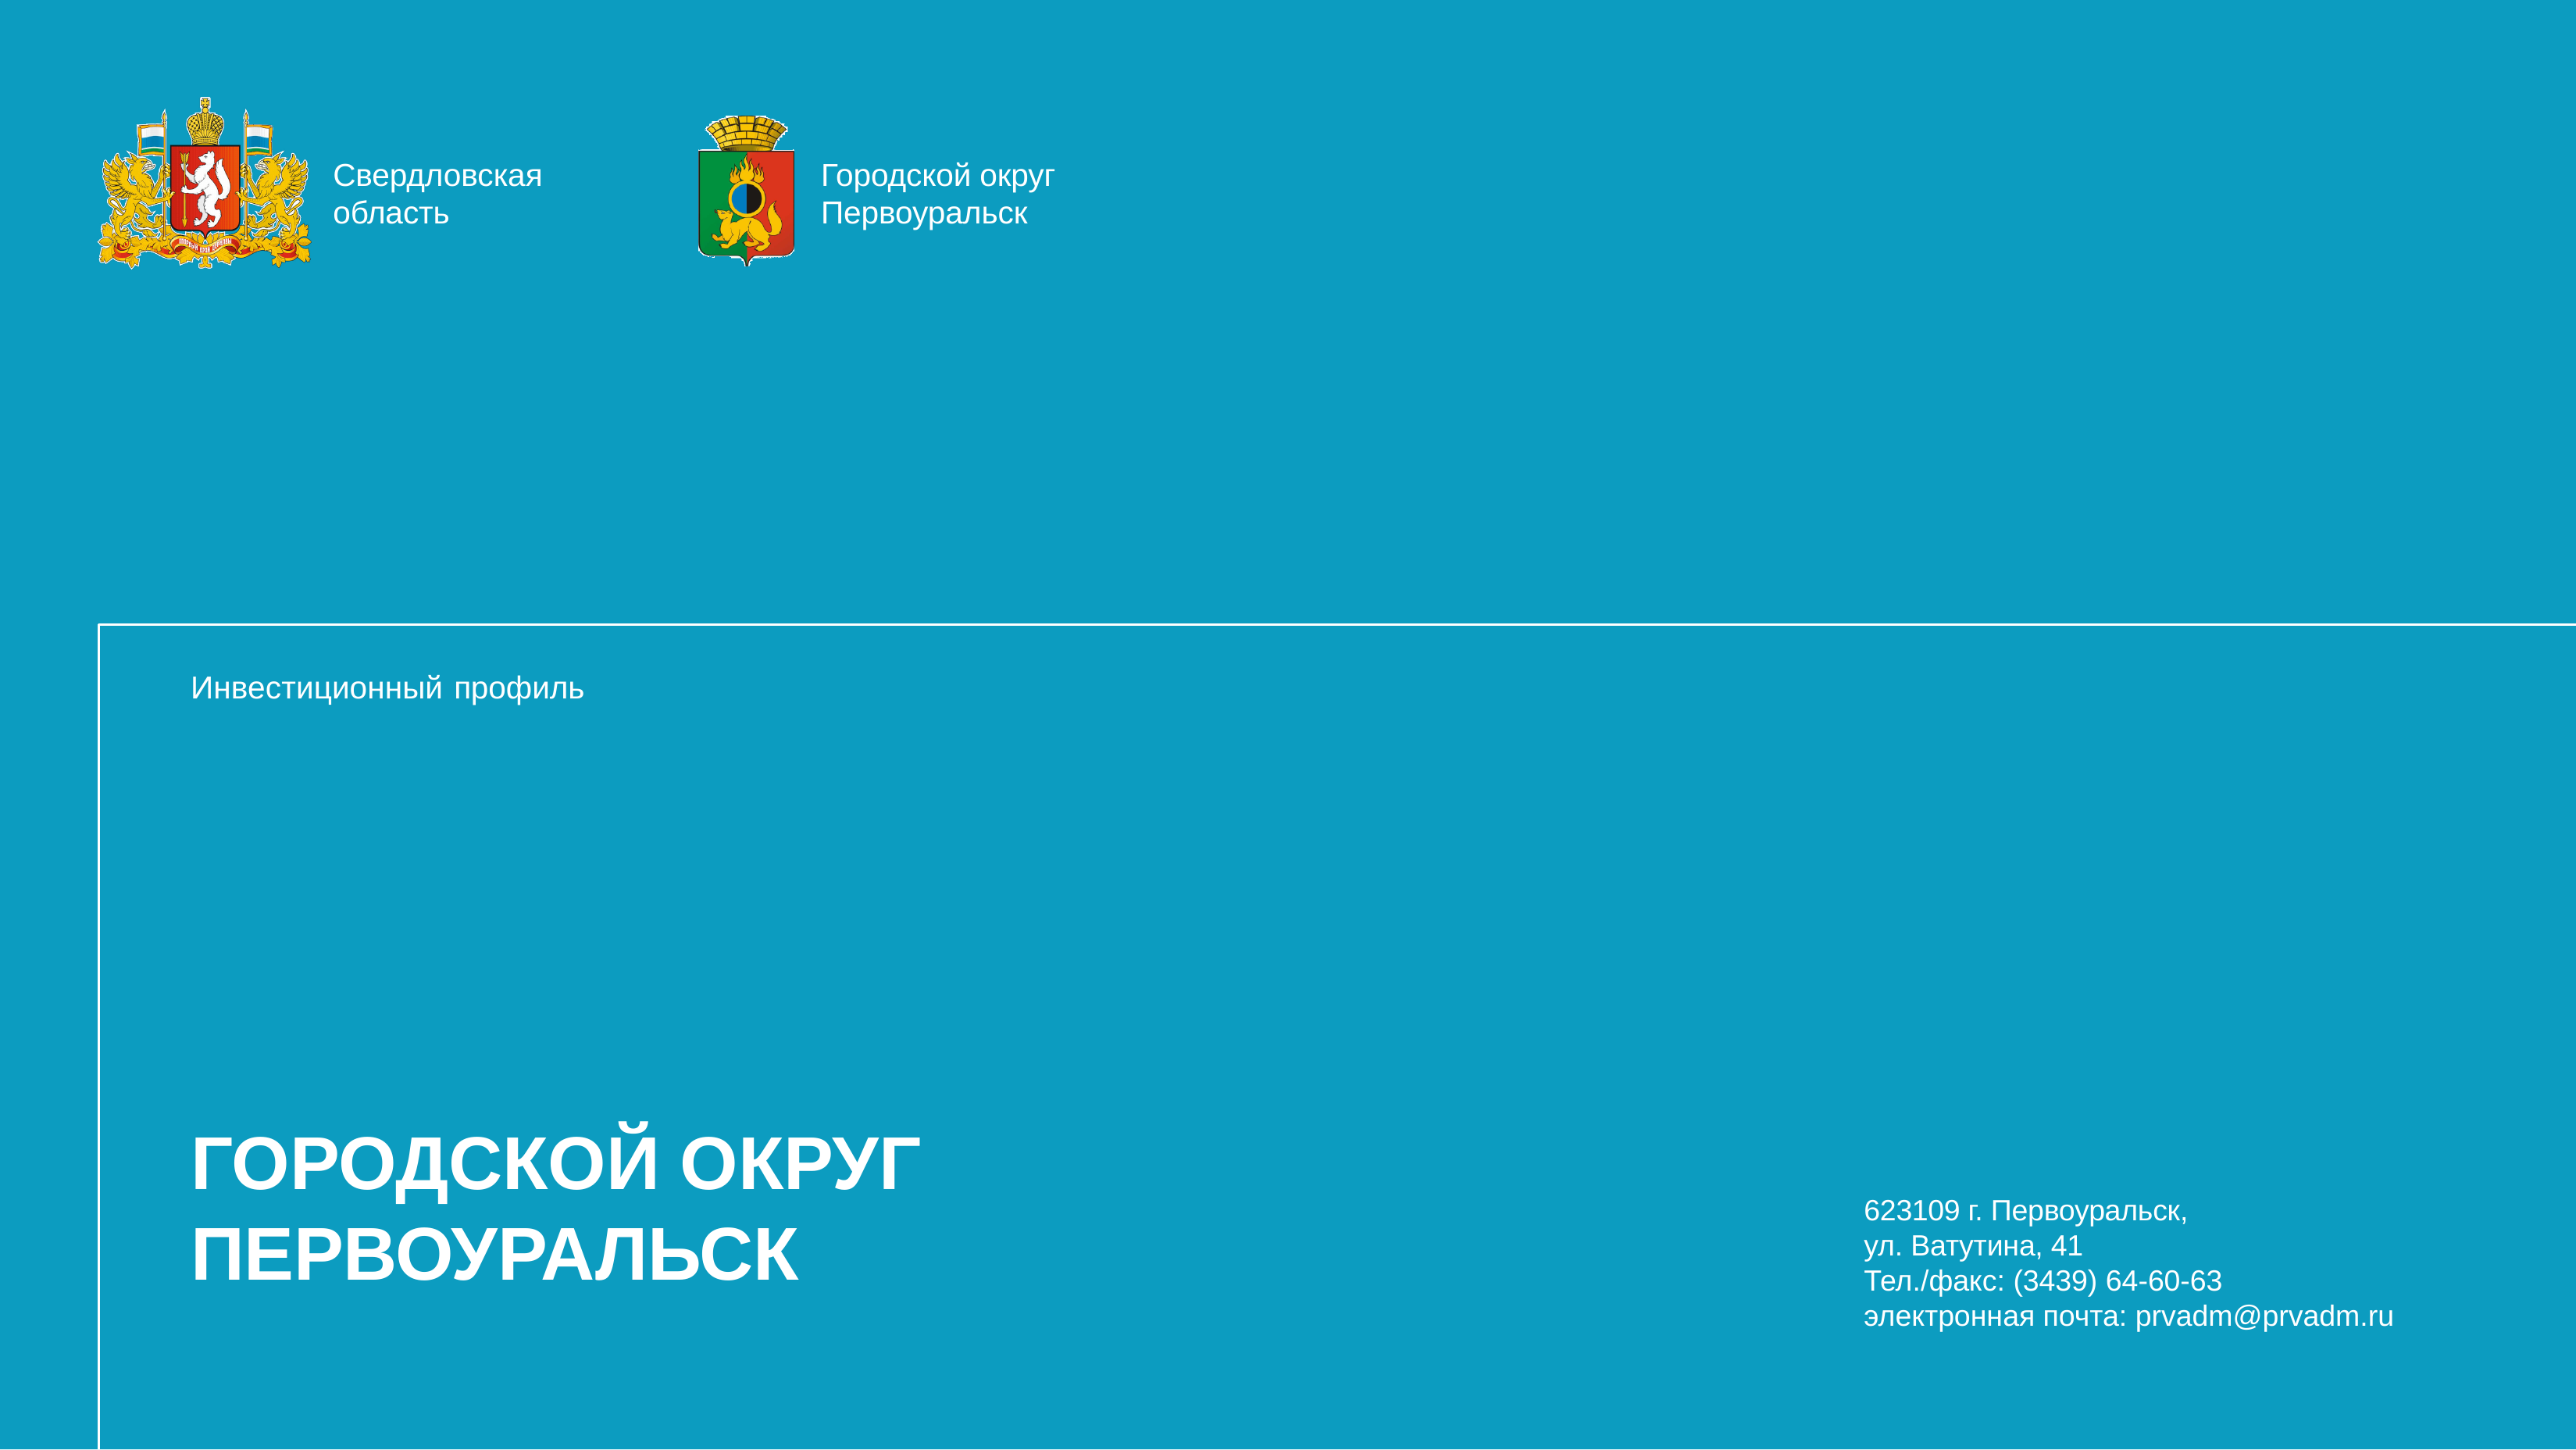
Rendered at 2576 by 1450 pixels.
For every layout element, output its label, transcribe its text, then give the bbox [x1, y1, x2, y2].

text_box 623109 г. Первоуральск, ул. Ватутина, 41 Тел./факс: (3439) 64-60-63 электронная почта: prvadm@prvadm.ru [1864, 1189, 2492, 1369]
text_box Городской округ Первоуральск [819, 151, 1097, 230]
picture [699, 116, 794, 266]
text_box Инвестиционный профиль [189, 665, 590, 705]
picture [98, 98, 310, 269]
text_box Свердловская область [331, 151, 549, 230]
text_box ГОРОДСКОЙ ОКРУГ ПЕРВОУРАЛЬСК [189, 1112, 1025, 1295]
text_box [98, 624, 2576, 1450]
